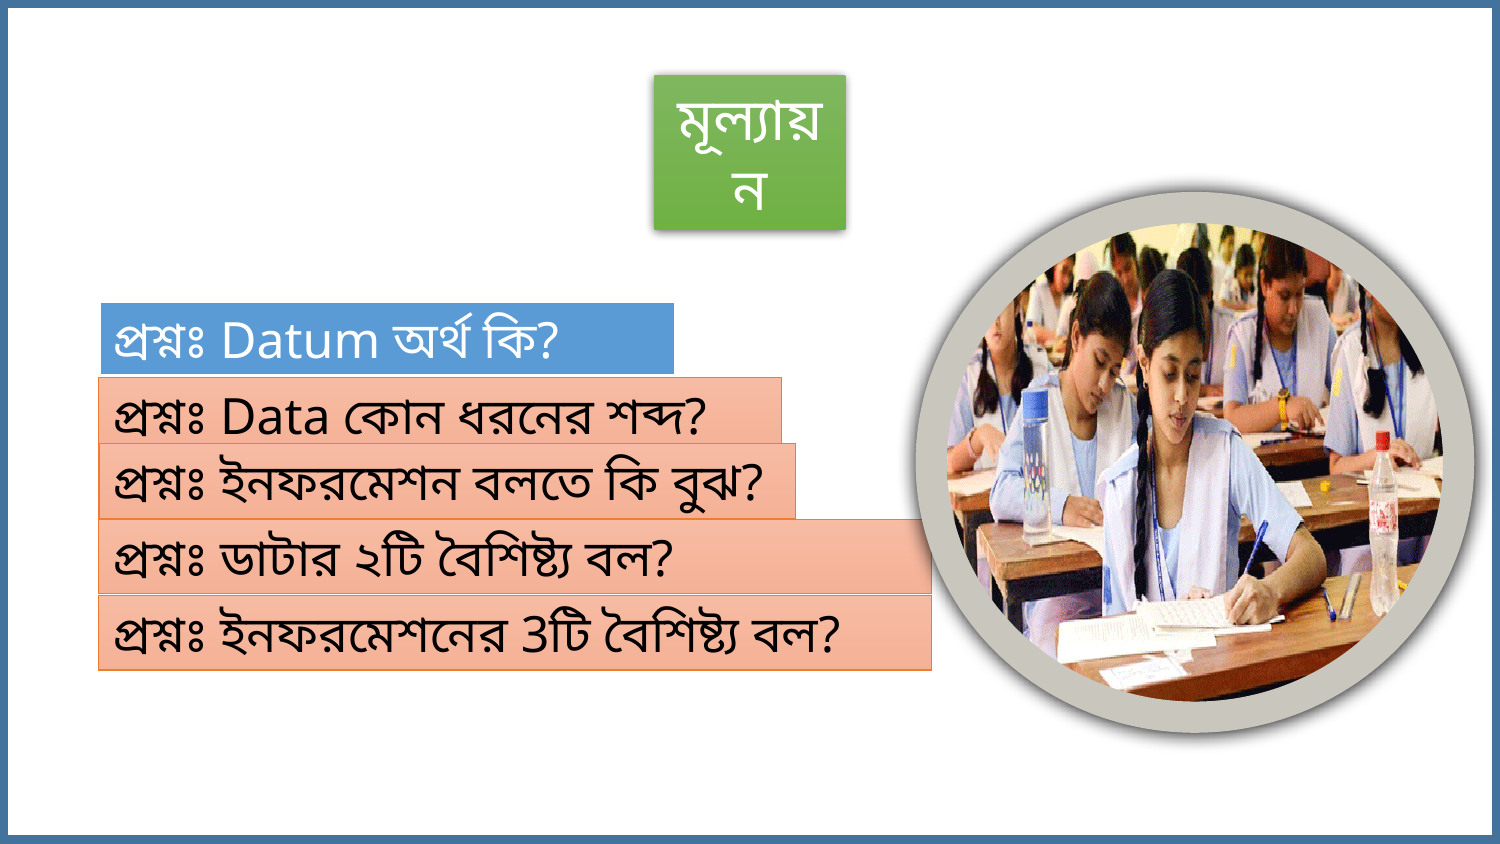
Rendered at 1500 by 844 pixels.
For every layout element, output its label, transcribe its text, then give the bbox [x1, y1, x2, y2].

text_box মূল্যায়ন [654, 75, 846, 230]
text_box প্রশ্নঃ Datum অর্থ কি? [97, 300, 677, 378]
text_box প্রশ্নঃ ইনফরমেশনের 3টি বৈশিষ্ট্য বল? [98, 595, 931, 671]
text_box প্রশ্নঃ ইনফরমেশন বলতে কি বুঝ? [98, 443, 796, 519]
text_box প্রশ্নঃ ডাটার ২টি বৈশিষ্ট্য বল? [98, 519, 931, 594]
picture [931, 207, 1459, 718]
text_box [0, 0, 1500, 844]
text_box প্রশ্নঃ Data কোন ধরনের শব্দ? [98, 377, 782, 443]
